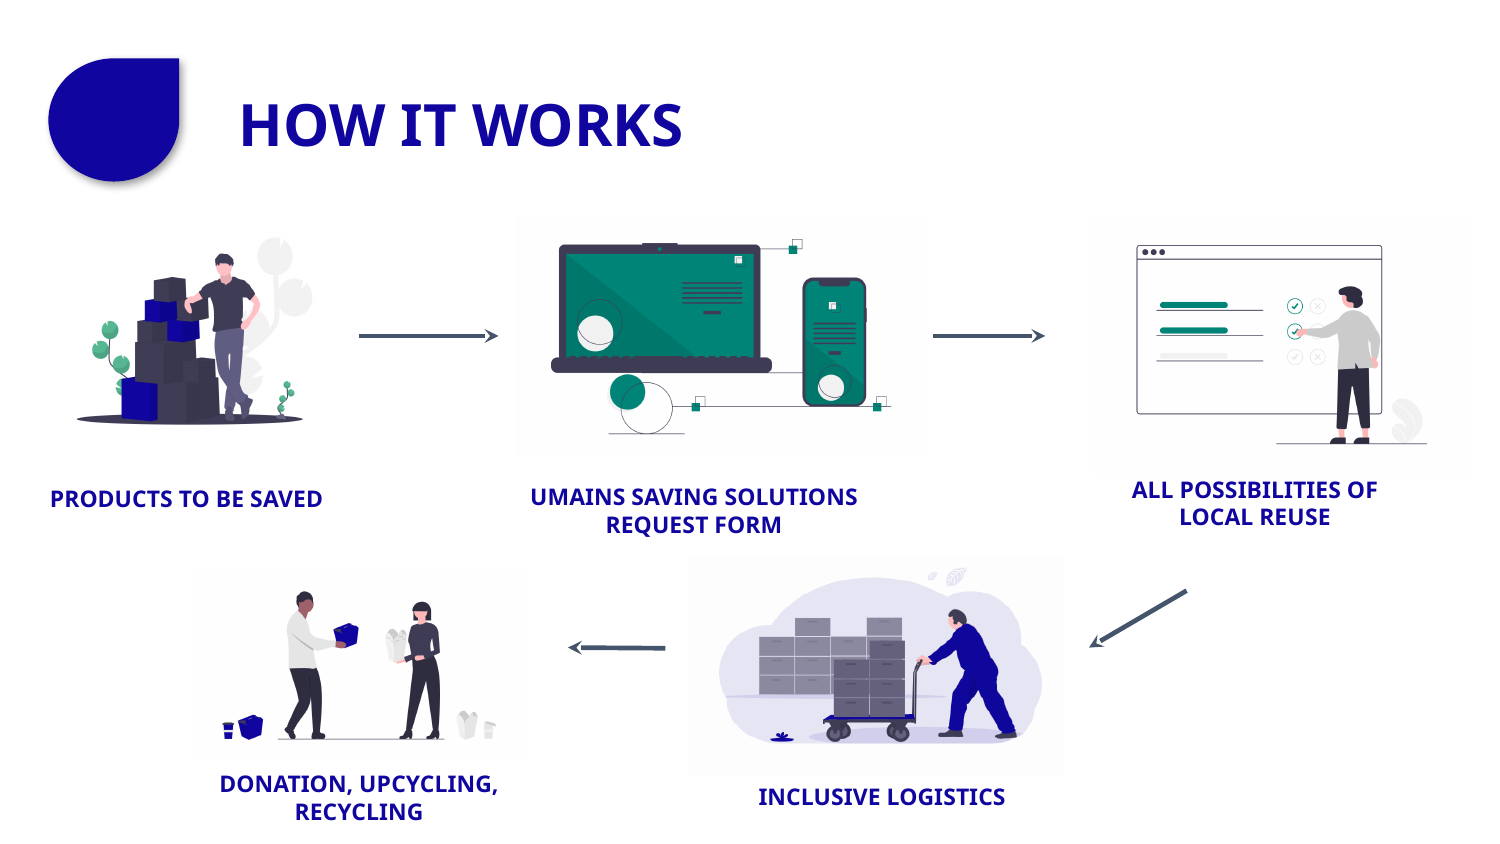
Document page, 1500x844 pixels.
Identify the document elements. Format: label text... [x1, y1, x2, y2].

picture [46, 216, 342, 447]
text_box ALL POSSIBILITIES OF LOCAL REUSE [1088, 484, 1422, 543]
picture [689, 555, 1065, 776]
text_box DONATION, UPCYCLING, RECYCLING [193, 771, 526, 837]
text_box UMAINS SAVING SOLUTIONS REQUEST FORM [479, 475, 909, 533]
text_box INCLUSIVE LOGISTICS [716, 784, 1049, 844]
picture [515, 214, 927, 459]
text_box [48, 58, 180, 182]
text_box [1088, 590, 1187, 648]
picture [189, 568, 529, 763]
text_box PRODUCTS TO BE SAVED [20, 476, 353, 534]
title HOW IT WORKS [223, 72, 1451, 167]
picture [1088, 213, 1475, 476]
